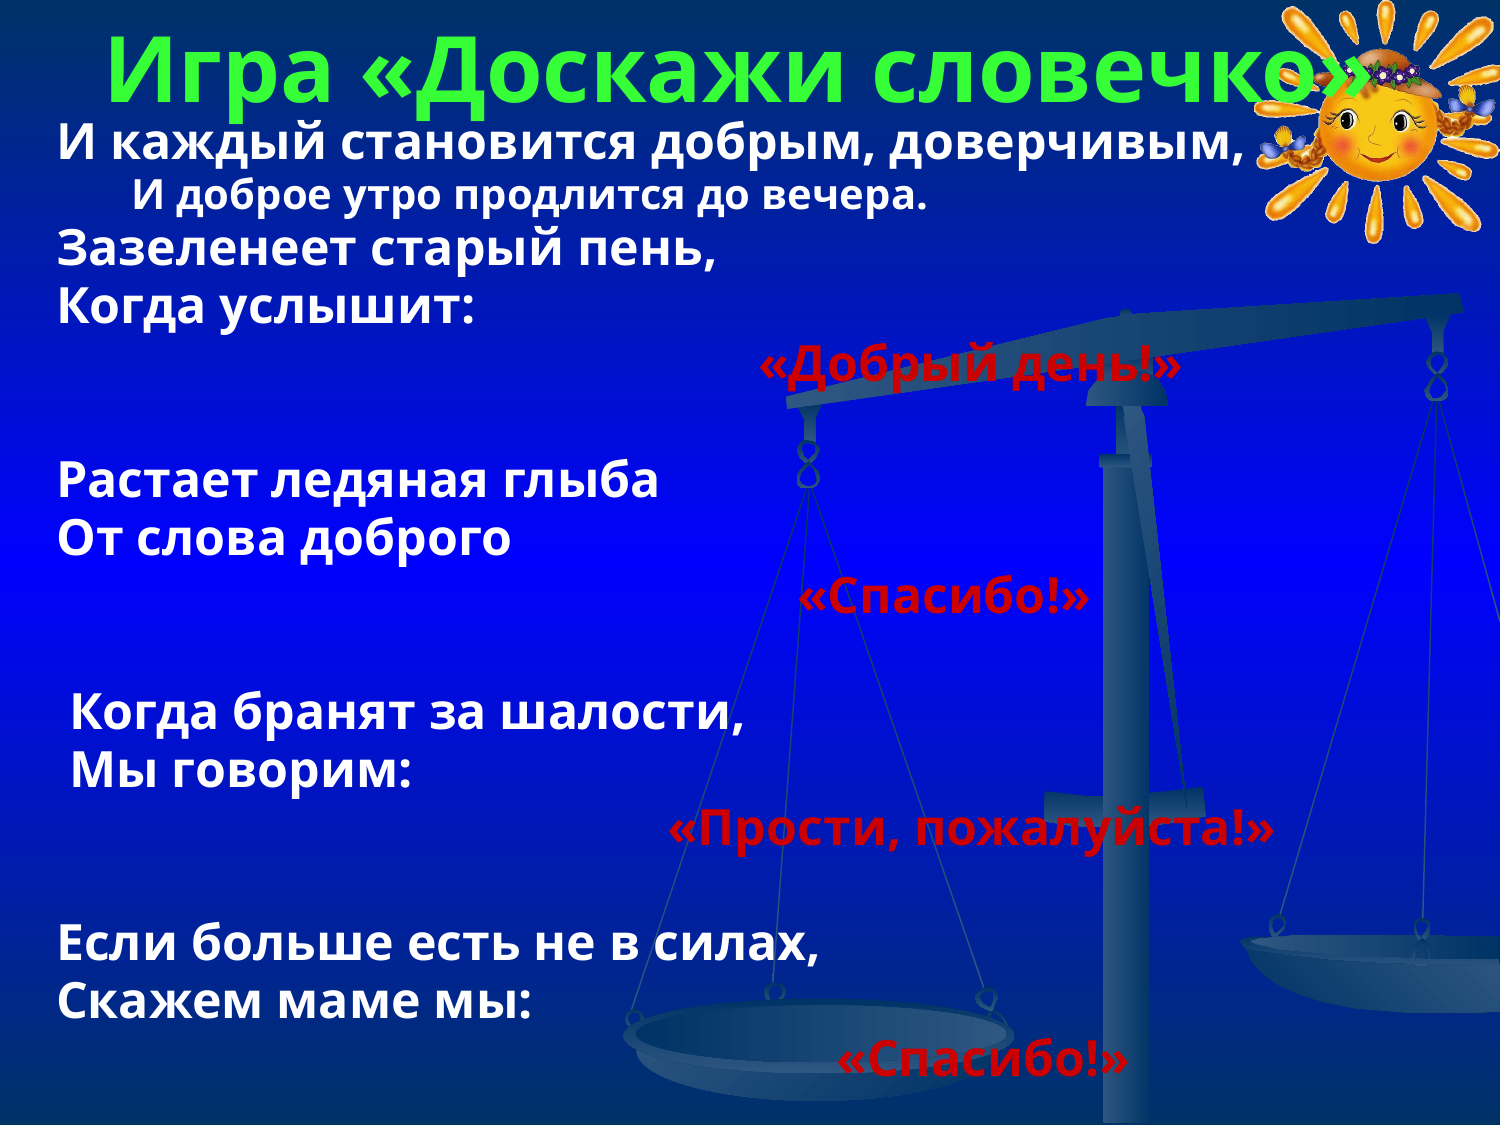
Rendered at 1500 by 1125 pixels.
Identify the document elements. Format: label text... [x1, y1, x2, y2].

list И каждый становится добрым, доверчивым, И доброе утро продлится до вечера. Зазеленеет старый пень, Когда услышит: «Добрый день!» Растает ледяная глыба От слова доброго «Спасибо!» Когда бранят за шалости, Мы говорим: «Прости, пожалуйста!» Если больше есть не в силах, Скажем маме мы: «Спасибо!» [40, 113, 1500, 1125]
picture [1253, 0, 1500, 247]
title Игра «Доскажи словечко» [64, 0, 1251, 113]
